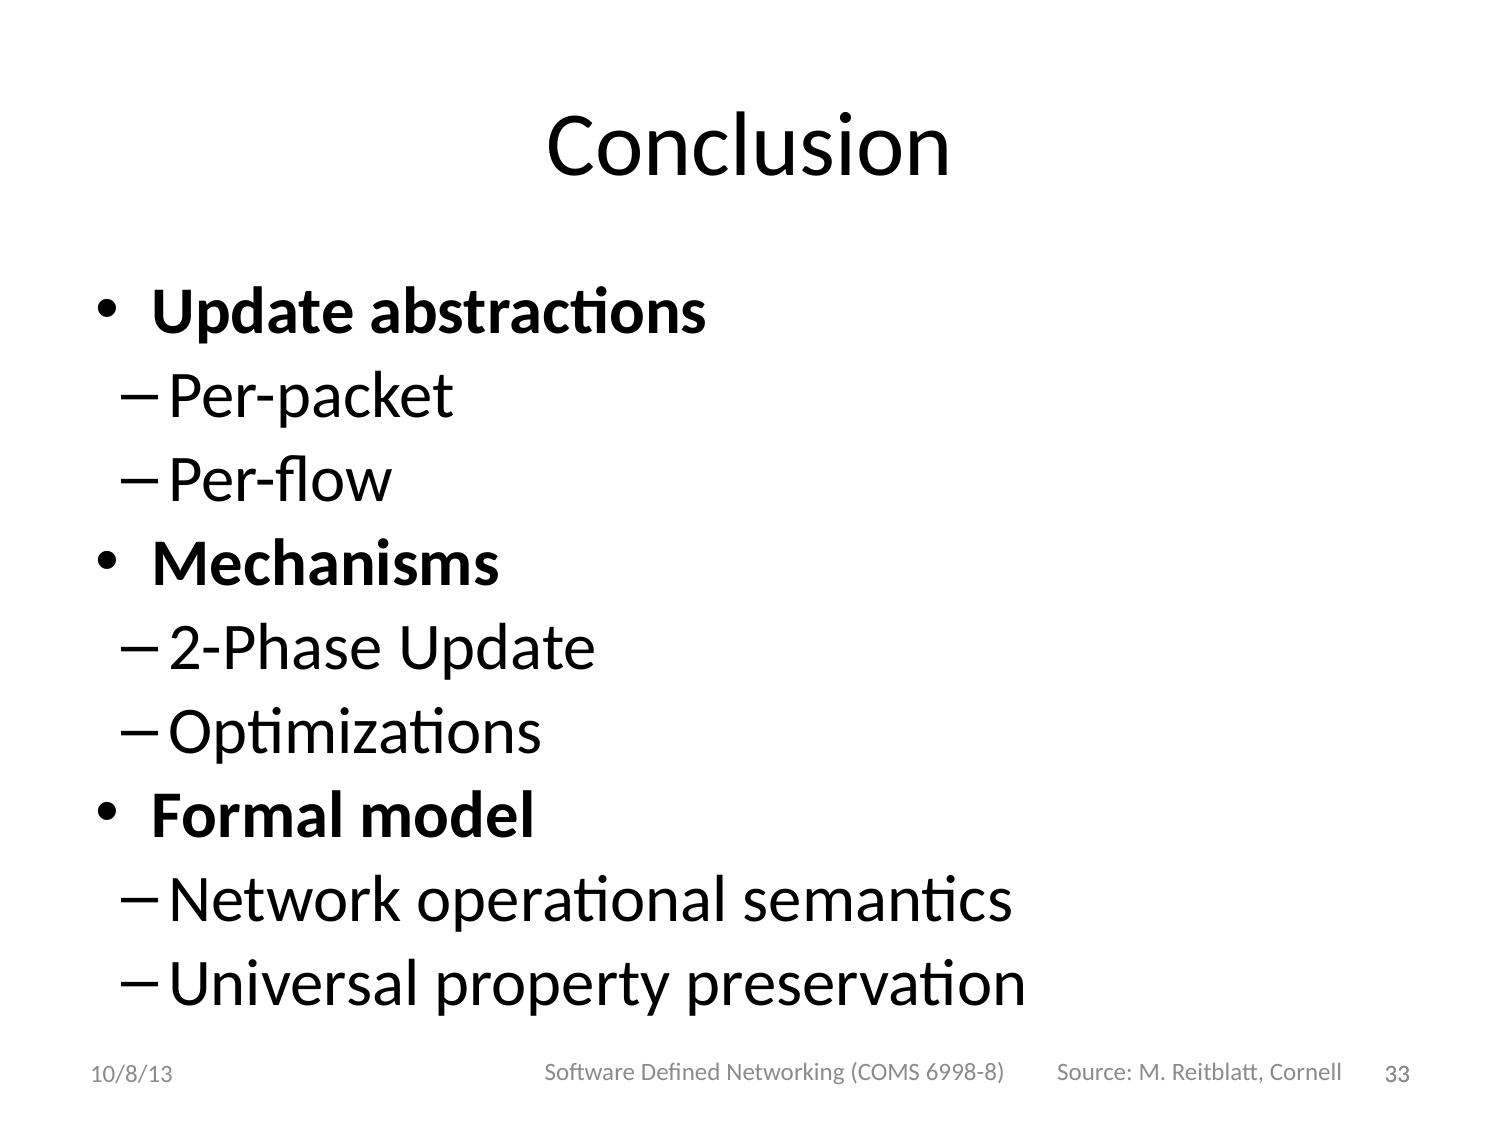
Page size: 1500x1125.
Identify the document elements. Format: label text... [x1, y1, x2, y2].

list Update abstractions Per-packet Per-flow Mechanisms 2-Phase Update Optimizations Formal model Network operational semantics Universal property preservation [80, 259, 1300, 1025]
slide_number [75, 1042, 425, 1103]
title Conclusion [75, 45, 1425, 233]
slide_number 33 [1074, 1042, 1425, 1103]
footer Software Defined Networking (COMS 6998-8) [512, 1037, 937, 1103]
text_box Source: M. Reitblatt, Cornell [937, 1037, 1463, 1103]
